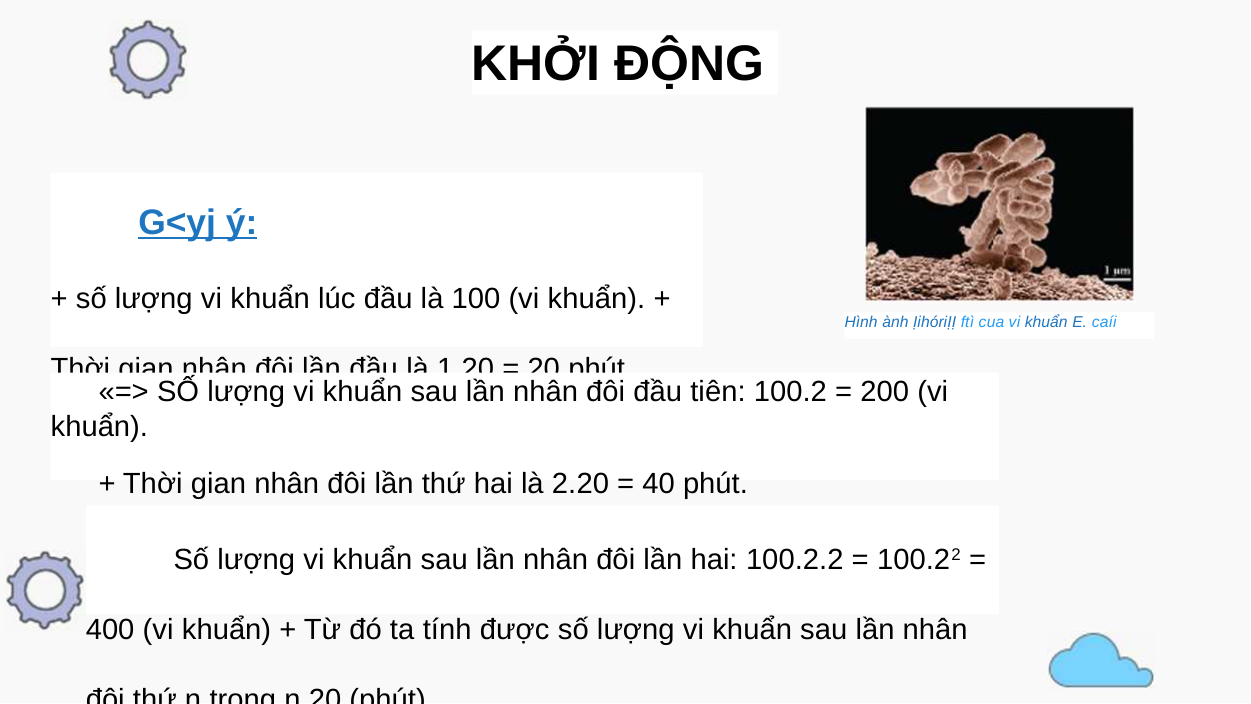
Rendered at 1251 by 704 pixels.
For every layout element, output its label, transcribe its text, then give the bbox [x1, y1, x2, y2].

picture [1047, 631, 1156, 691]
text_box «=> SỐ lượng vi khuẩn sau lần nhân đôi đầu tiên: 100.2 = 200 (vi khuẩn). + Thời gian nhân đôi lần thứ hai là 2.20 = 40 phút. [50, 372, 1000, 481]
text_box Hình ành ỊihóriỊỊ ftì cua vi khuẩn E. caíi [844, 311, 1155, 339]
picture [108, 19, 189, 101]
text_box KHỞI ĐỘNG [471, 30, 778, 95]
picture [5, 550, 86, 633]
text_box Số lượng vi khuẩn sau lần nhân đôi lần hai: 100.2.2 = 100.22 = 400 (vi khuẩn) + Từ đó ta tính được số lượng vi khuẩn sau lần nhân đôi thứ n trong n.20 (phút) [85, 505, 1000, 614]
text_box G<yj ý: + số lượng vi khuẩn lúc đầu là 100 (vi khuẩn). + Thời gian nhân đôi lần đầu là 1.20 = 20 phút. [50, 172, 703, 347]
picture [864, 105, 1136, 303]
